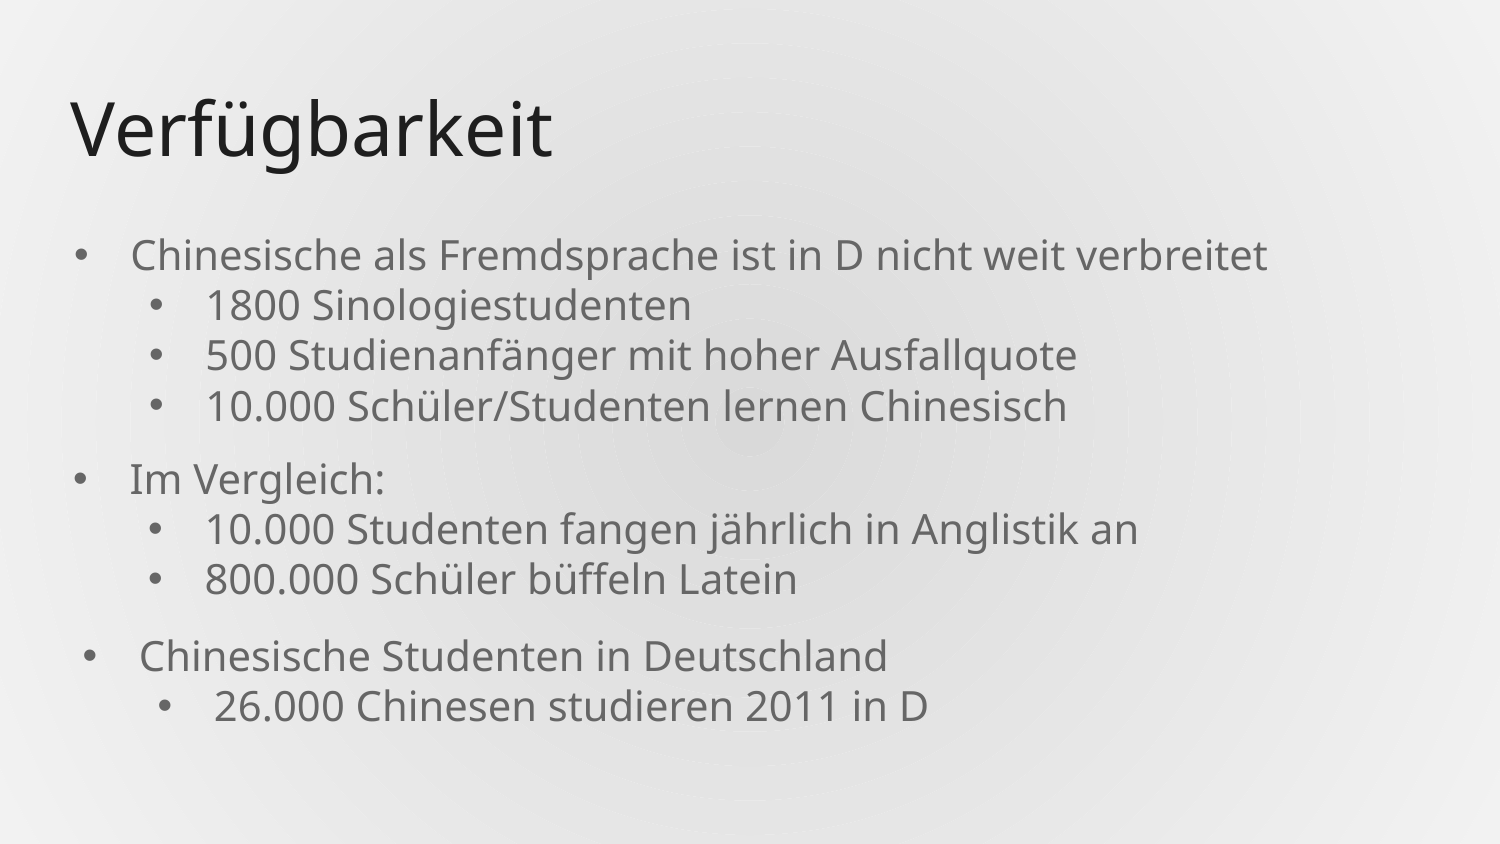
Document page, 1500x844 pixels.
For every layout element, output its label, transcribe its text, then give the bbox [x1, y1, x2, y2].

text_box Im Vergleich: 10.000 Studenten fangen jährlich in Anglistik an 800.000 Schüler büffeln Latein [58, 445, 1155, 611]
text_box Chinesische als Fremdsprache ist in D nicht weit verbreitet 1800 Sinologiestudenten 500 Studienanfänger mit hoher Ausfallquote 10.000 Schüler/Studenten lernen Chinesisch [59, 221, 1284, 437]
title Verfügbarkeit [64, 75, 1459, 148]
text_box Chinesische Studenten in Deutschland 26.000 Chinesen studieren 2011 in D [67, 622, 945, 738]
